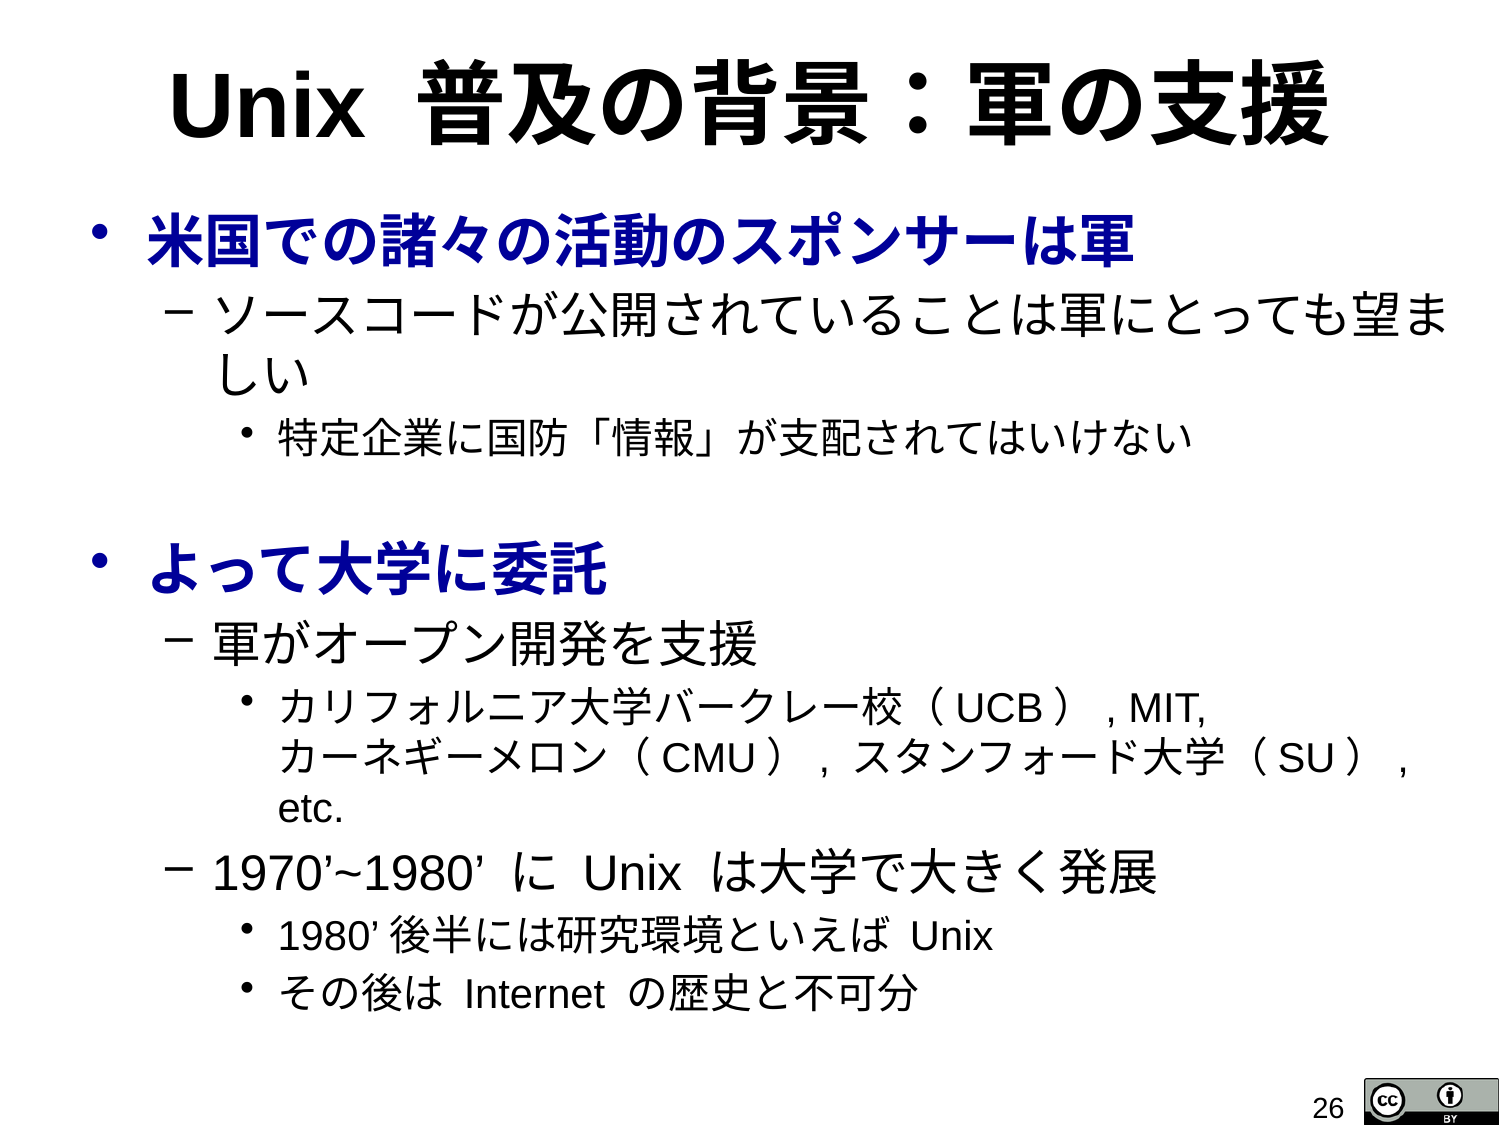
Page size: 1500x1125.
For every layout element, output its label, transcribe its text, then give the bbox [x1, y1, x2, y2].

slide_number 26 [1257, 1081, 1359, 1125]
title Unix 普及の背景：軍の支援 [75, 7, 1425, 195]
picture [1363, 1078, 1500, 1125]
list 米国での諸々の活動のスポンサーは軍 ソースコードが公開されていることは軍にとっても望ましい 特定企業に国防「情報」が支配されてはいけない よって大学に委託 軍がオープン開発を支援 カリフォルニア大学バークレー校（UCB）, MIT, カーネギーメロン（CMU）, スタンフォード大学（SU）, etc. 1970’~1980’ に Unix は大学で大きく発展 1980’後半には研究環境といえば Unix その後は Internet の歴史と不可分 [75, 196, 1471, 939]
